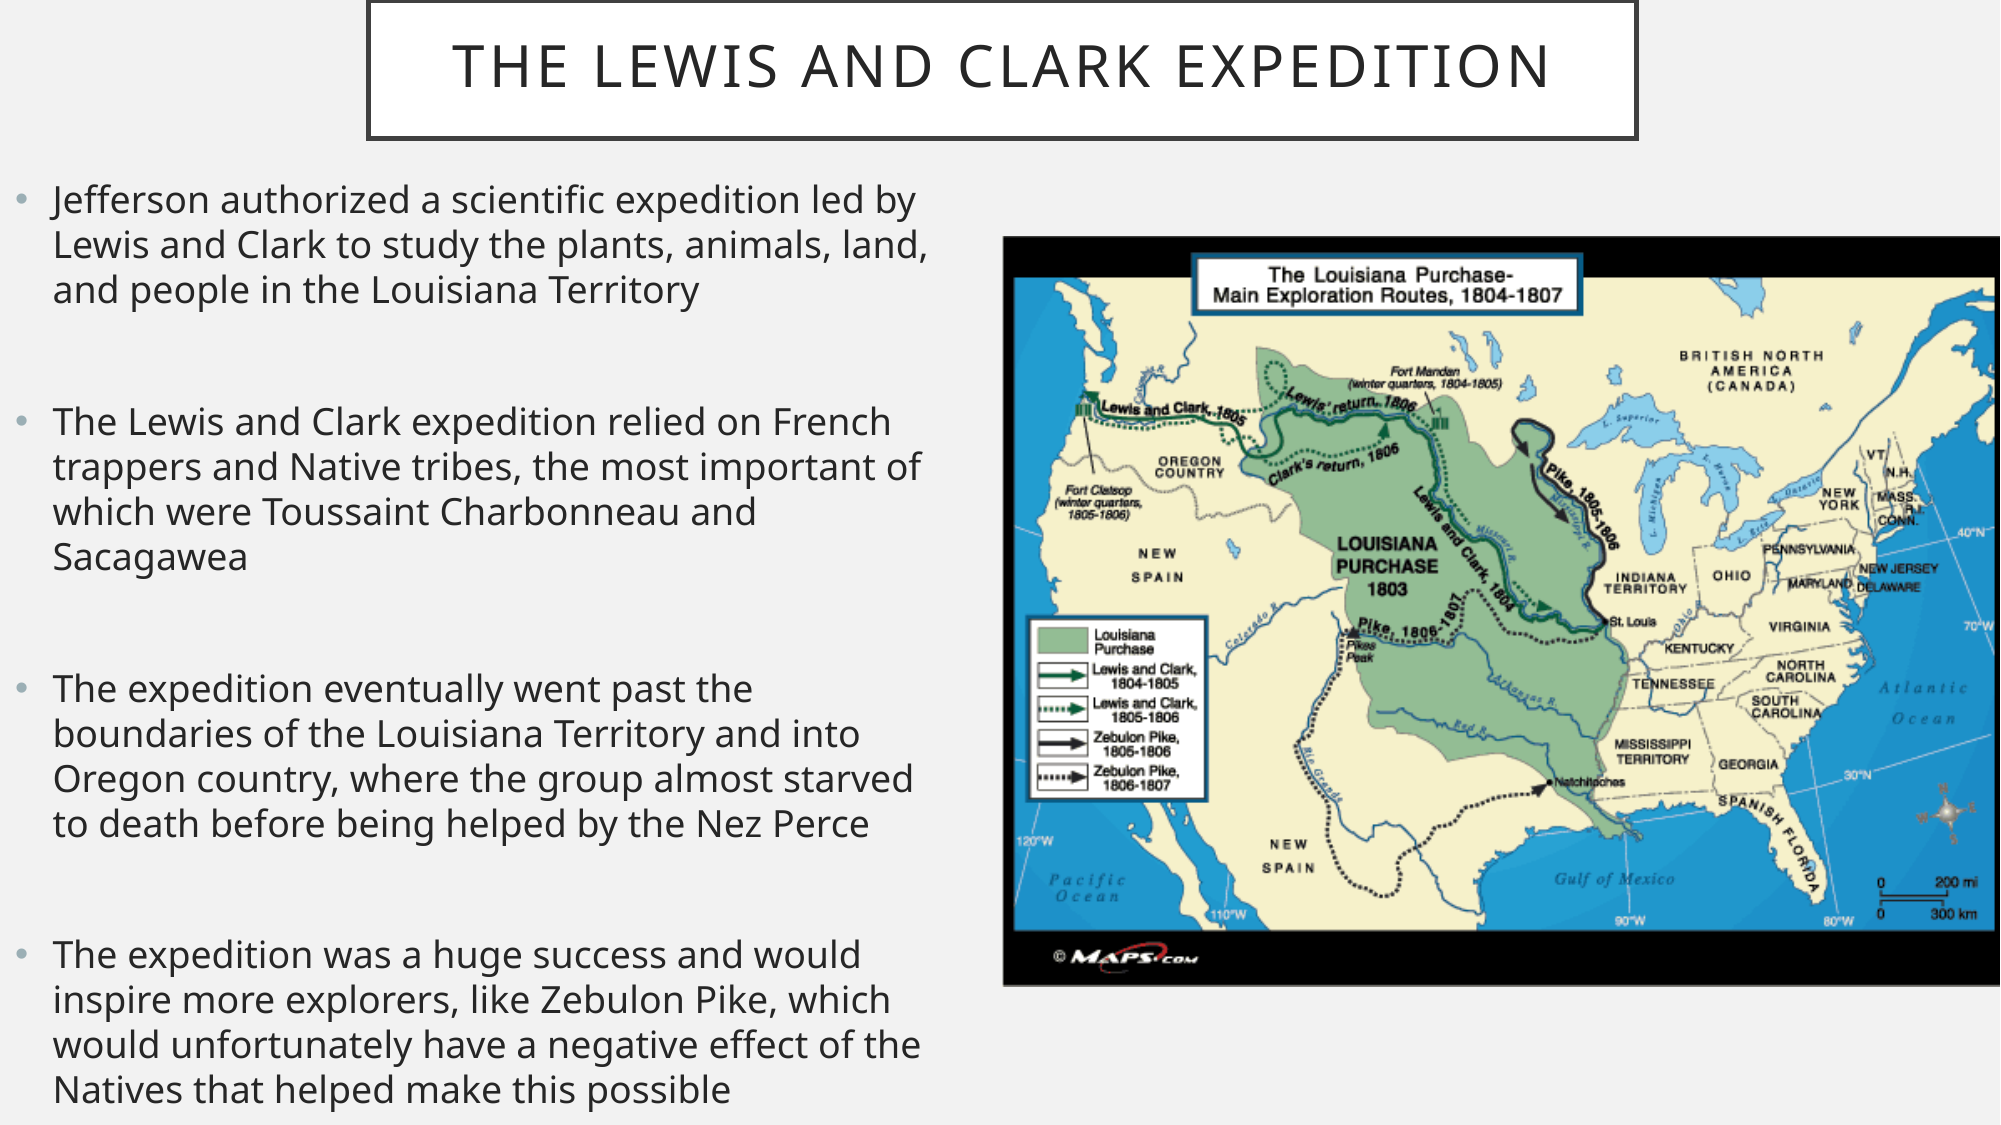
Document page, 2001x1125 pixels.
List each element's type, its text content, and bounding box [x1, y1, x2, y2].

list Jefferson authorized a scientific expedition led by Lewis and Clark to study the plants, animals, land, and people in the Louisiana Territory The Lewis and Clark expedition relied on French trappers and Native tribes, the most important of which were Toussaint Charbonneau and Sacagawea The expedition eventually went past the boundaries of the Louisiana Territory and into Oregon country, where the group almost starved to death before being helped by the Nez Perce The expedition was a huge success and would inspire more explorers, like Zebulon Pike, which would unfortunately have a negative effect of the Natives that helped make this possible [0, 168, 961, 1125]
title The Lewis and Clark Expedition [366, 0, 1639, 141]
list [1002, 236, 2000, 987]
